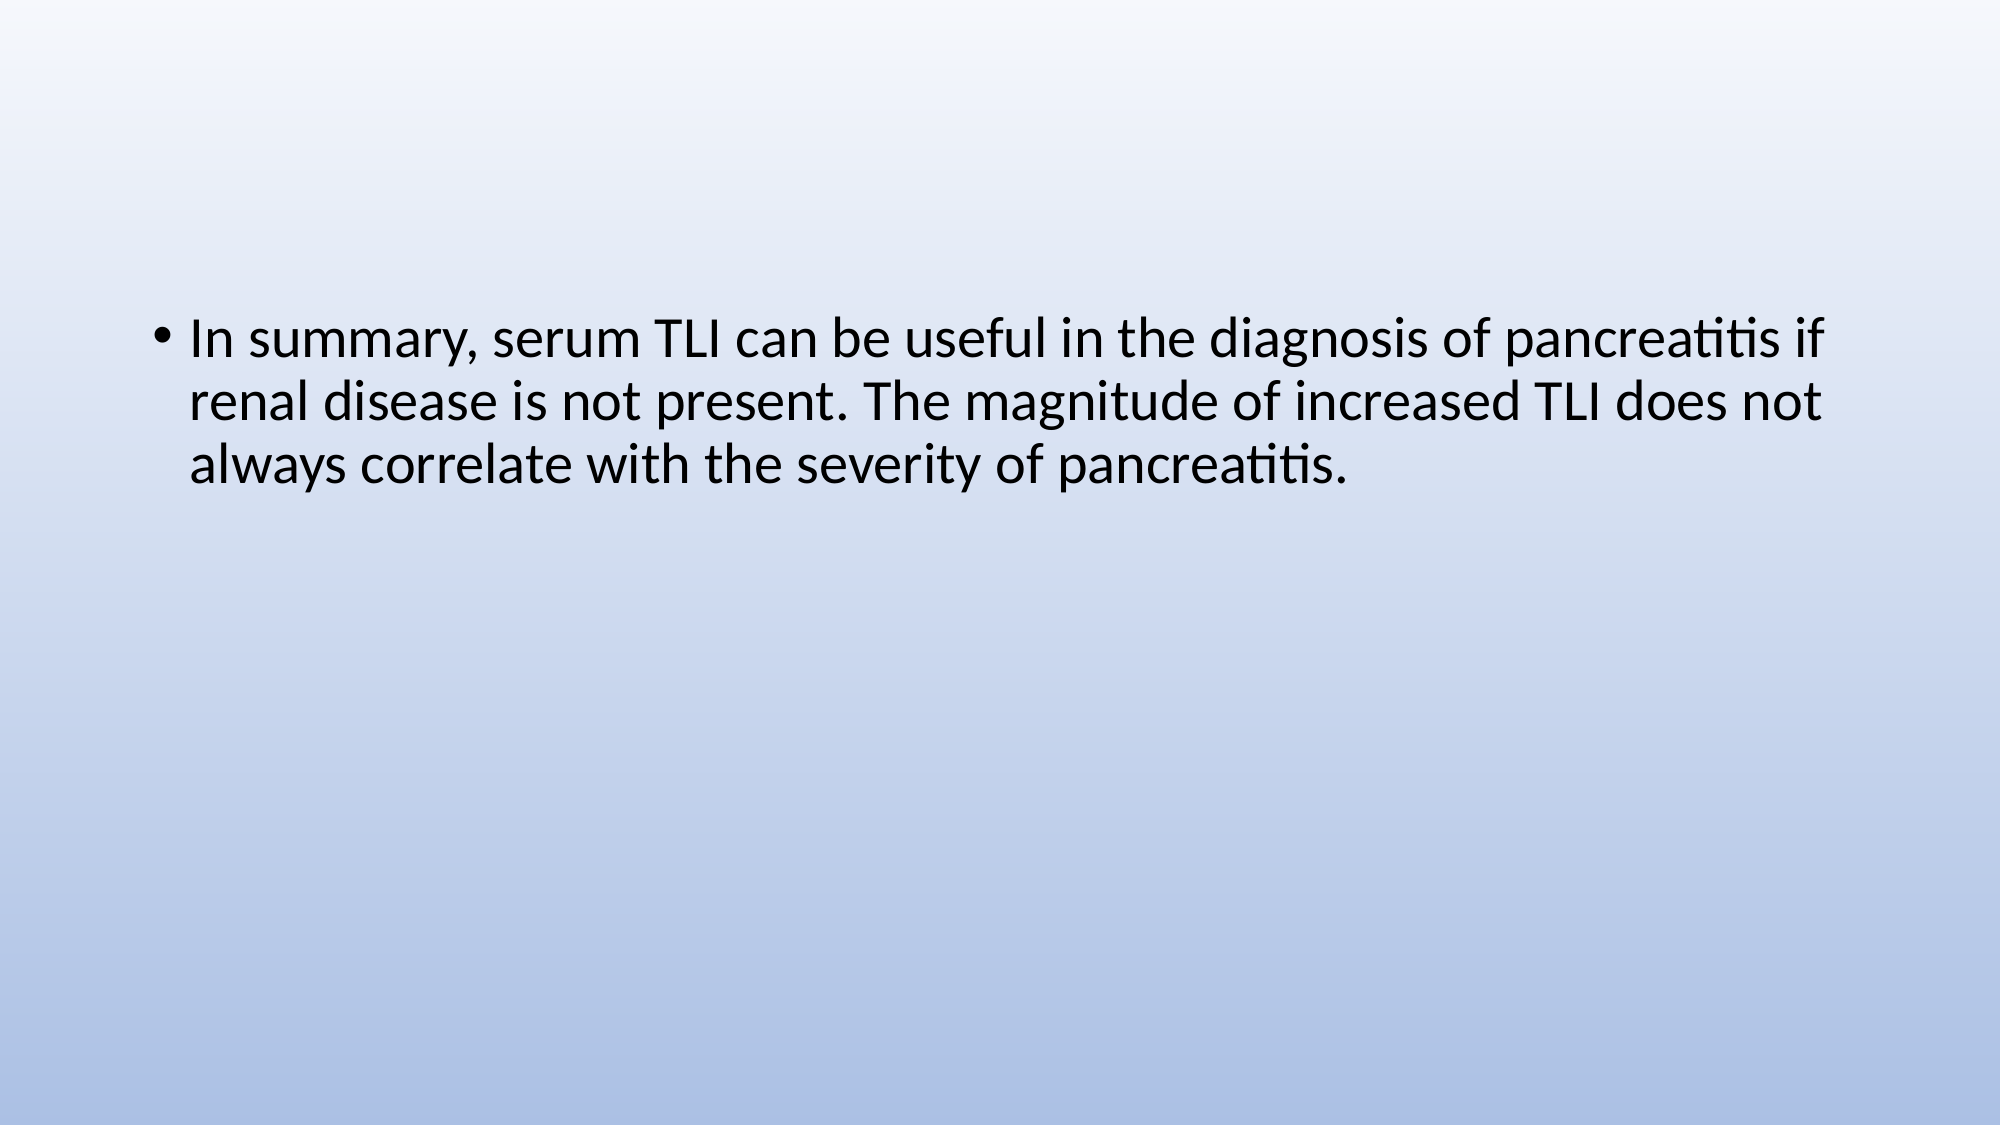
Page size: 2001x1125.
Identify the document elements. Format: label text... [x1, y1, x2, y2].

list In summary, serum TLI can be useful in the diagnosis of pancreatitis if renal disease is not present. The magnitude of increased TLI does not always correlate with the severity of pancreatitis. [137, 299, 1863, 1014]
